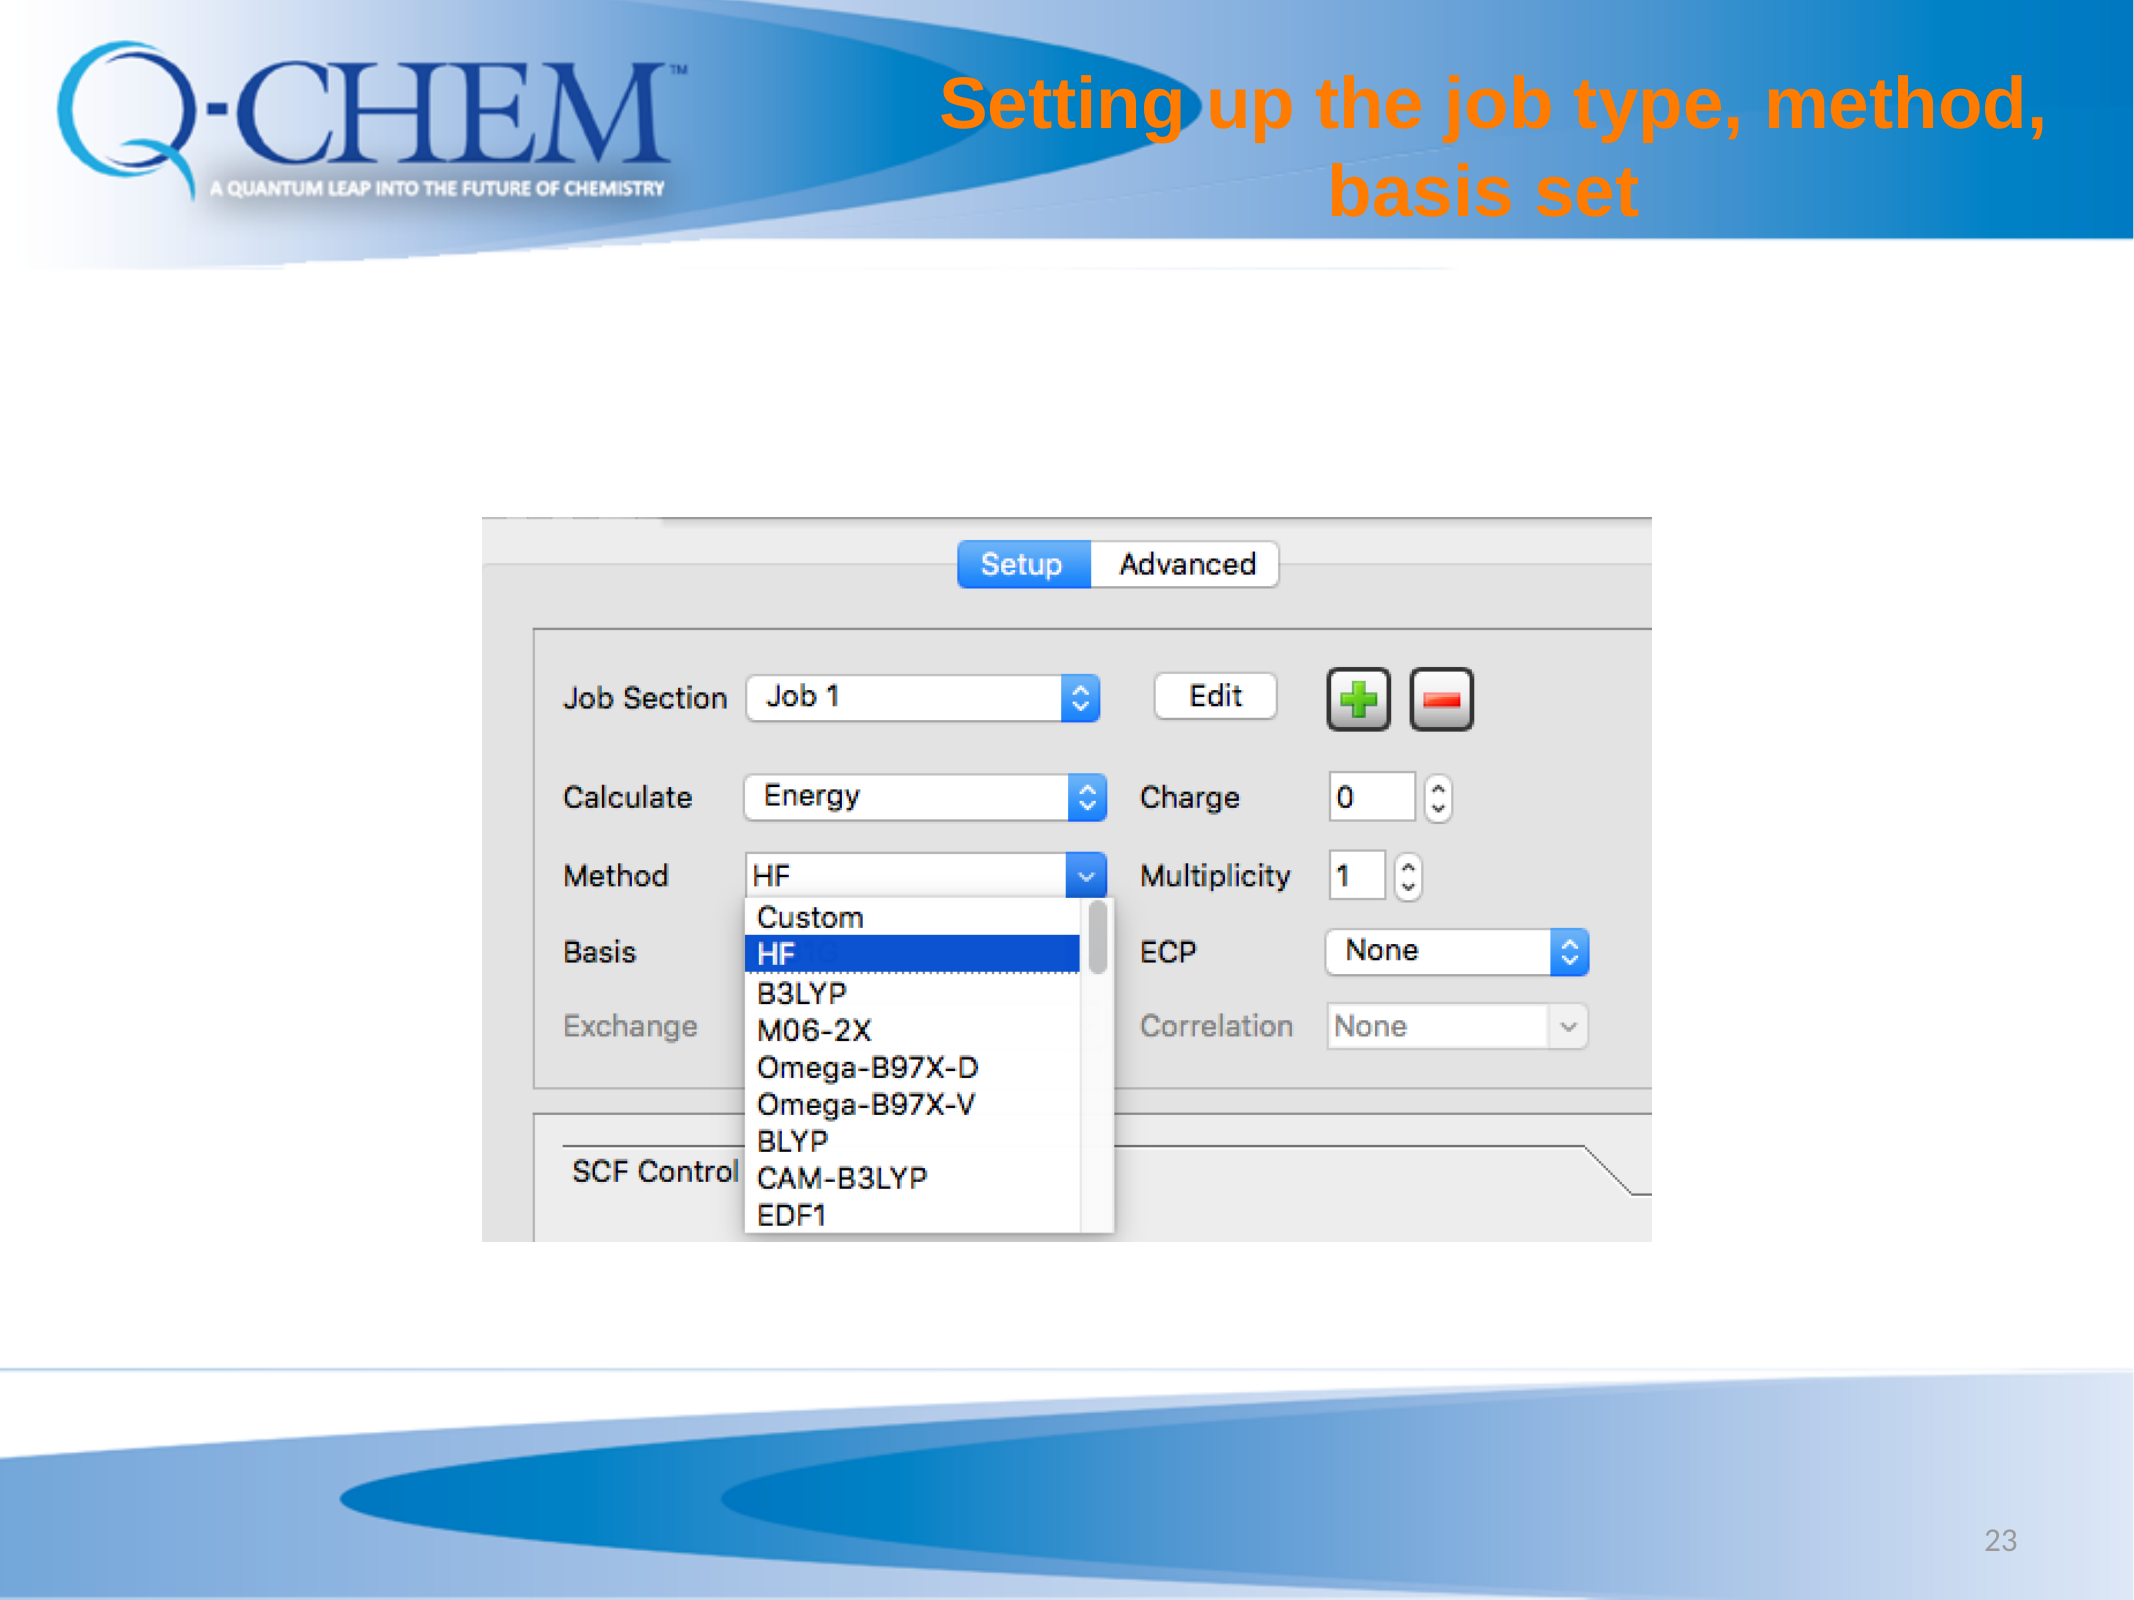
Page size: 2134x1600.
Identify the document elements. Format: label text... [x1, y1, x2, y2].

picture [0, 0, 2134, 1600]
title Setting up the job type, method, basis set [856, 56, 2132, 231]
slide_number 23 [1969, 1509, 2028, 1568]
